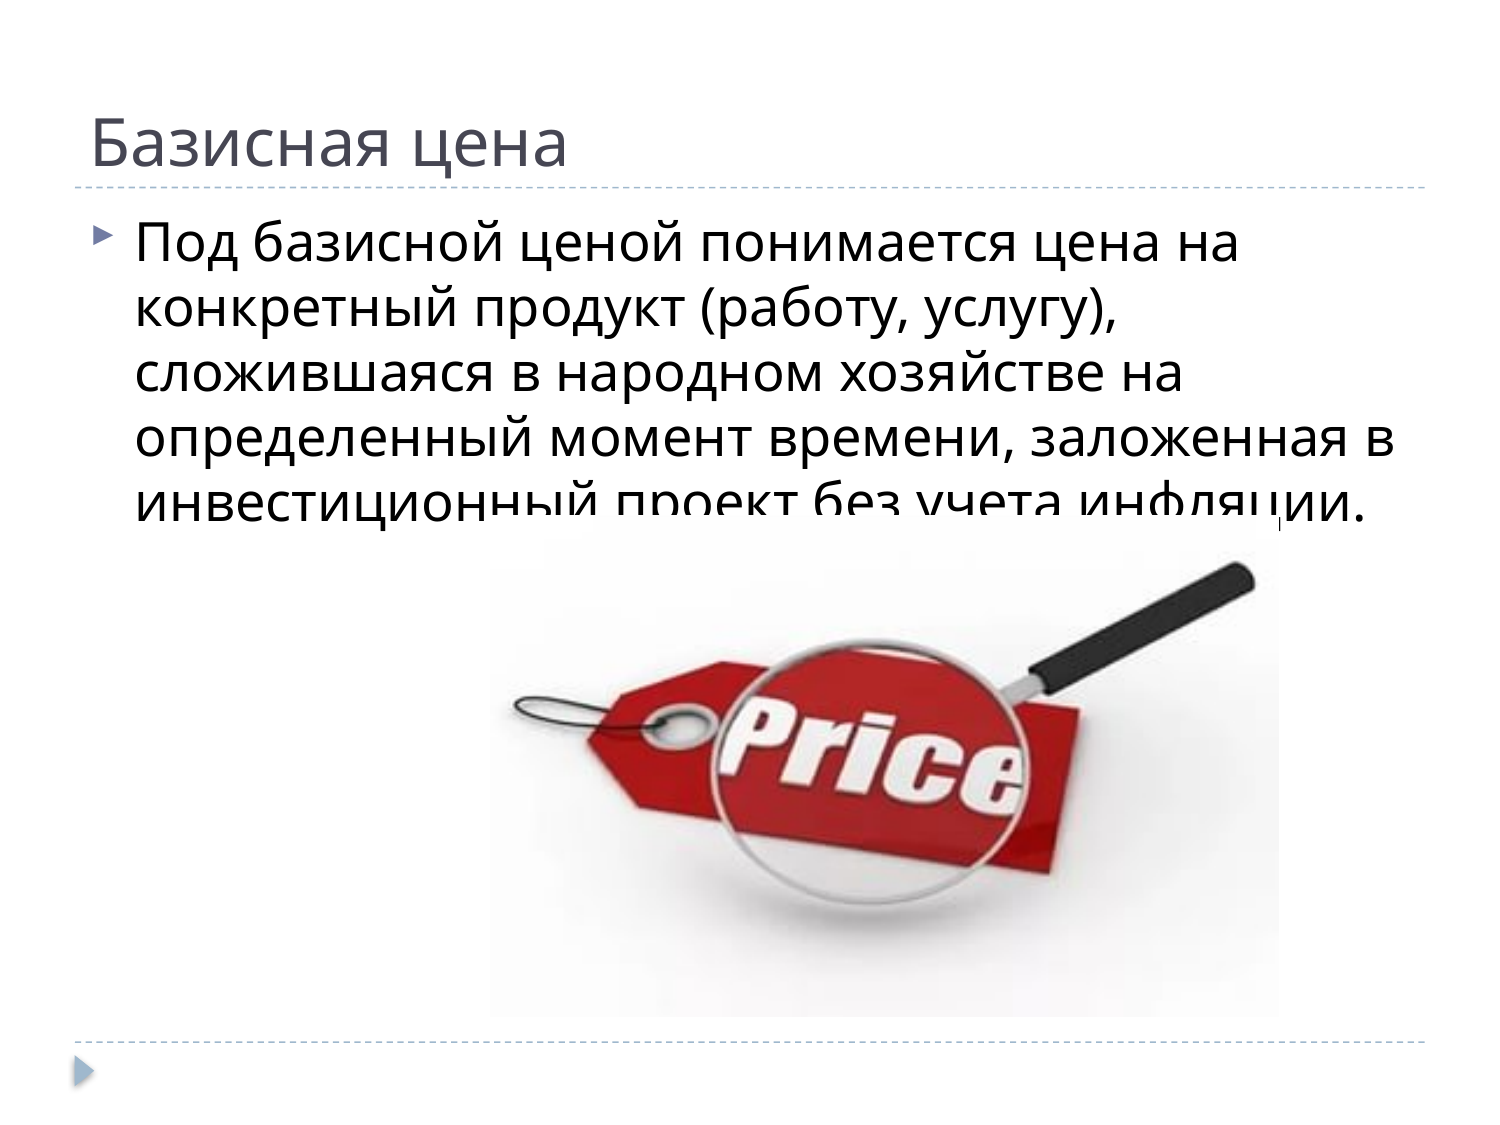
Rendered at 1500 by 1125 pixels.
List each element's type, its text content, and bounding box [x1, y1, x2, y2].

picture [489, 514, 1279, 1017]
title Базисная цена [75, 24, 1425, 188]
list Под базисной ценой понимается цена на конкретный продукт (работу, услугу), сложившаяся в народном хозяйстве на определенный момент времени, заложенная в инвестиционный проект без учета инфляции. [75, 200, 1425, 1010]
